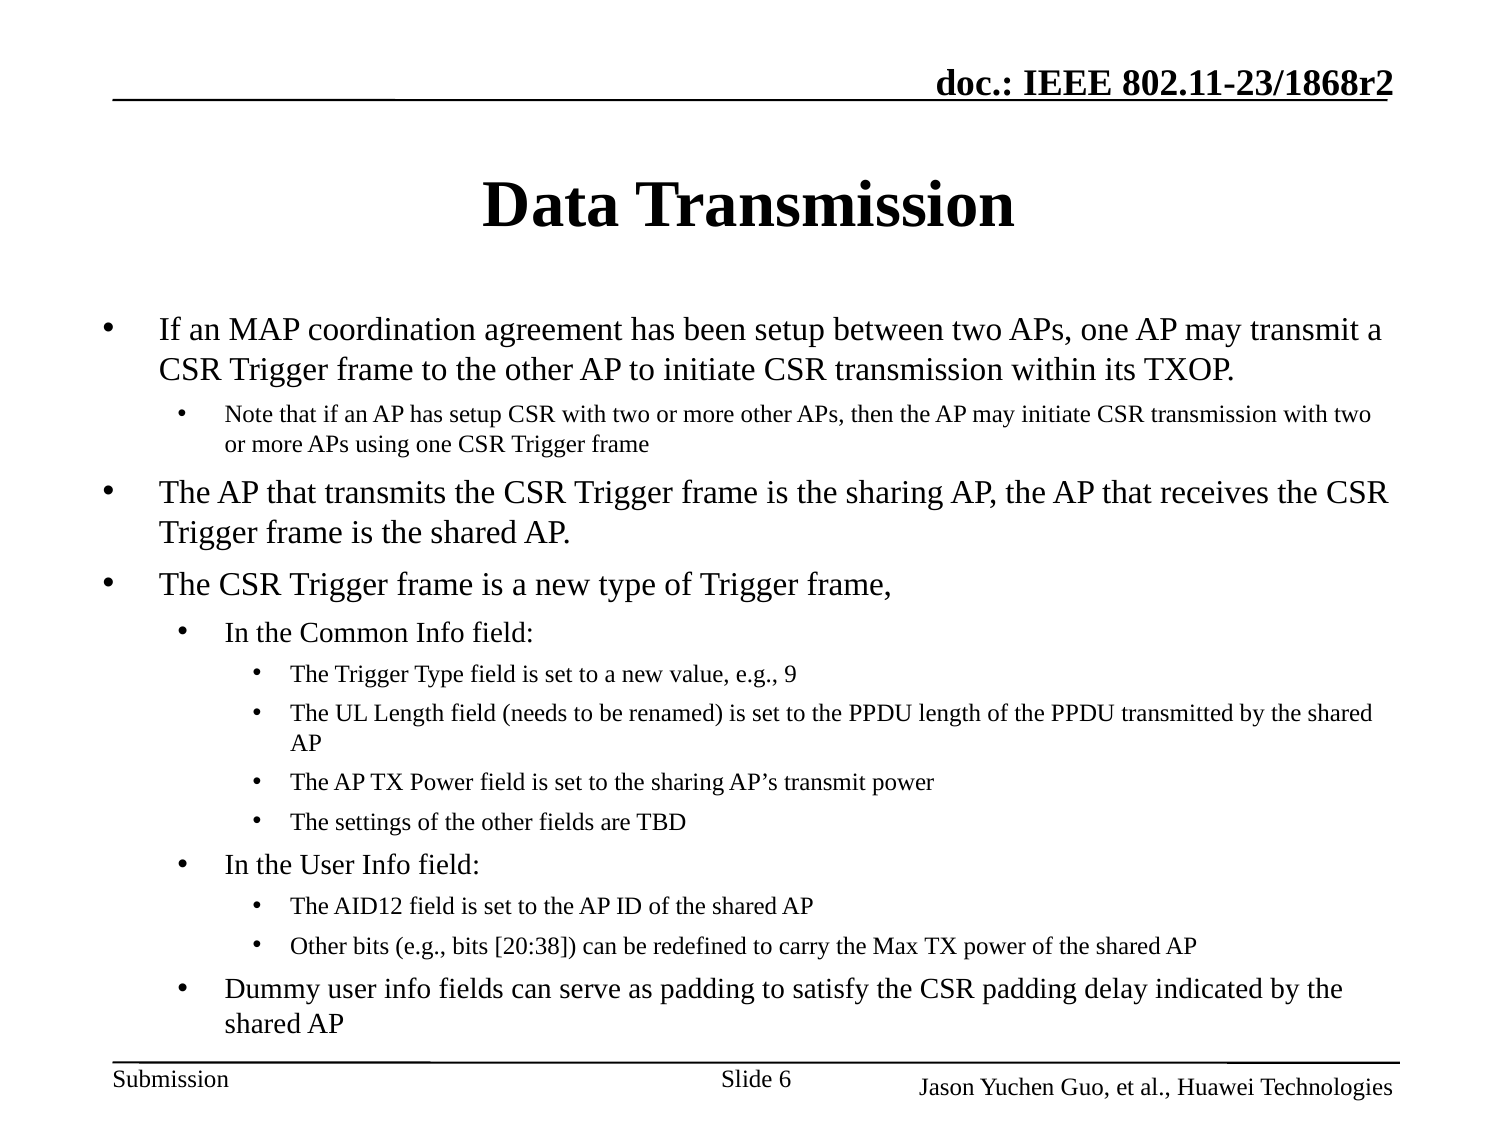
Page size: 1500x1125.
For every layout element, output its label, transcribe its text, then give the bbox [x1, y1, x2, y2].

list If an MAP coordination agreement has been setup between two APs, one AP may transmit a CSR Trigger frame to the other AP to initiate CSR transmission within its TXOP. Note that if an AP has setup CSR with two or more other APs, then the AP may initiate CSR transmission with two or more APs using one CSR Trigger frame The AP that transmits the CSR Trigger frame is the sharing AP, the AP that receives the CSR Trigger frame is the shared AP. The CSR Trigger frame is a new type of Trigger frame, In the Common Info field: The Trigger Type field is set to a new value, e.g., 9 The UL Length field (needs to be renamed) is set to the PPDU length of the PPDU transmitted by the shared AP The AP TX Power field is set to the sharing AP’s transmit power The settings of the other fields are TBD In the User Info field: The AID12 field is set to the AP ID of the shared AP Other bits (e.g., bits [20:38]) can be redefined to carry the Max TX power of the shared AP Dummy user info fields can serve as padding to satisfy the CSR padding delay indicated by the shared AP [87, 299, 1413, 1063]
title Data Transmission [112, 112, 1388, 288]
slide_number Slide 6 [712, 1061, 800, 1123]
